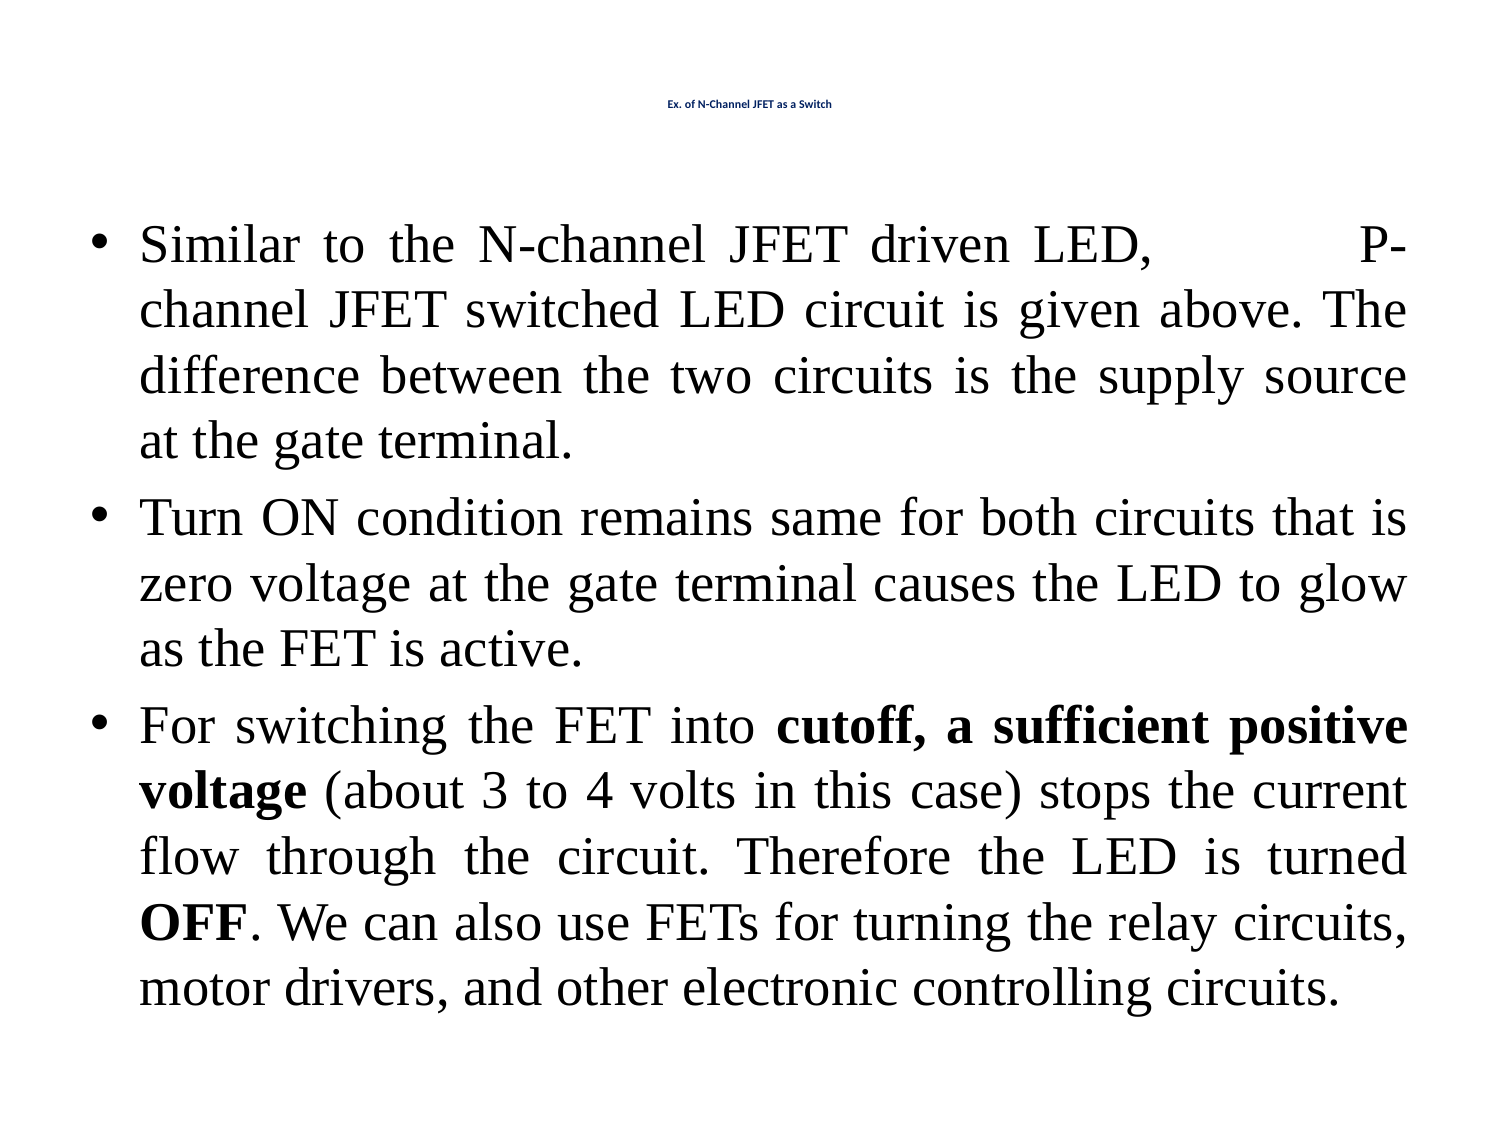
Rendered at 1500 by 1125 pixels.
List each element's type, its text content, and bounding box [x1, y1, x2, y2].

list Similar to the N-channel JFET driven LED, P-channel JFET switched LED circuit is given above. The difference between the two circuits is the supply source at the gate terminal. Turn ON condition remains same for both circuits that is zero voltage at the gate terminal causes the LED to glow as the FET is active. For switching the FET into cutoff, a sufficient positive voltage (about 3 to 4 volts in this case) stops the current flow through the circuit. Therefore the LED is turned OFF. We can also use FETs for turning the relay circuits, motor drivers, and other electronic controlling circuits. [75, 200, 1425, 1038]
title Ex. of N-Channel JFET as a Switch [75, 45, 1425, 163]
